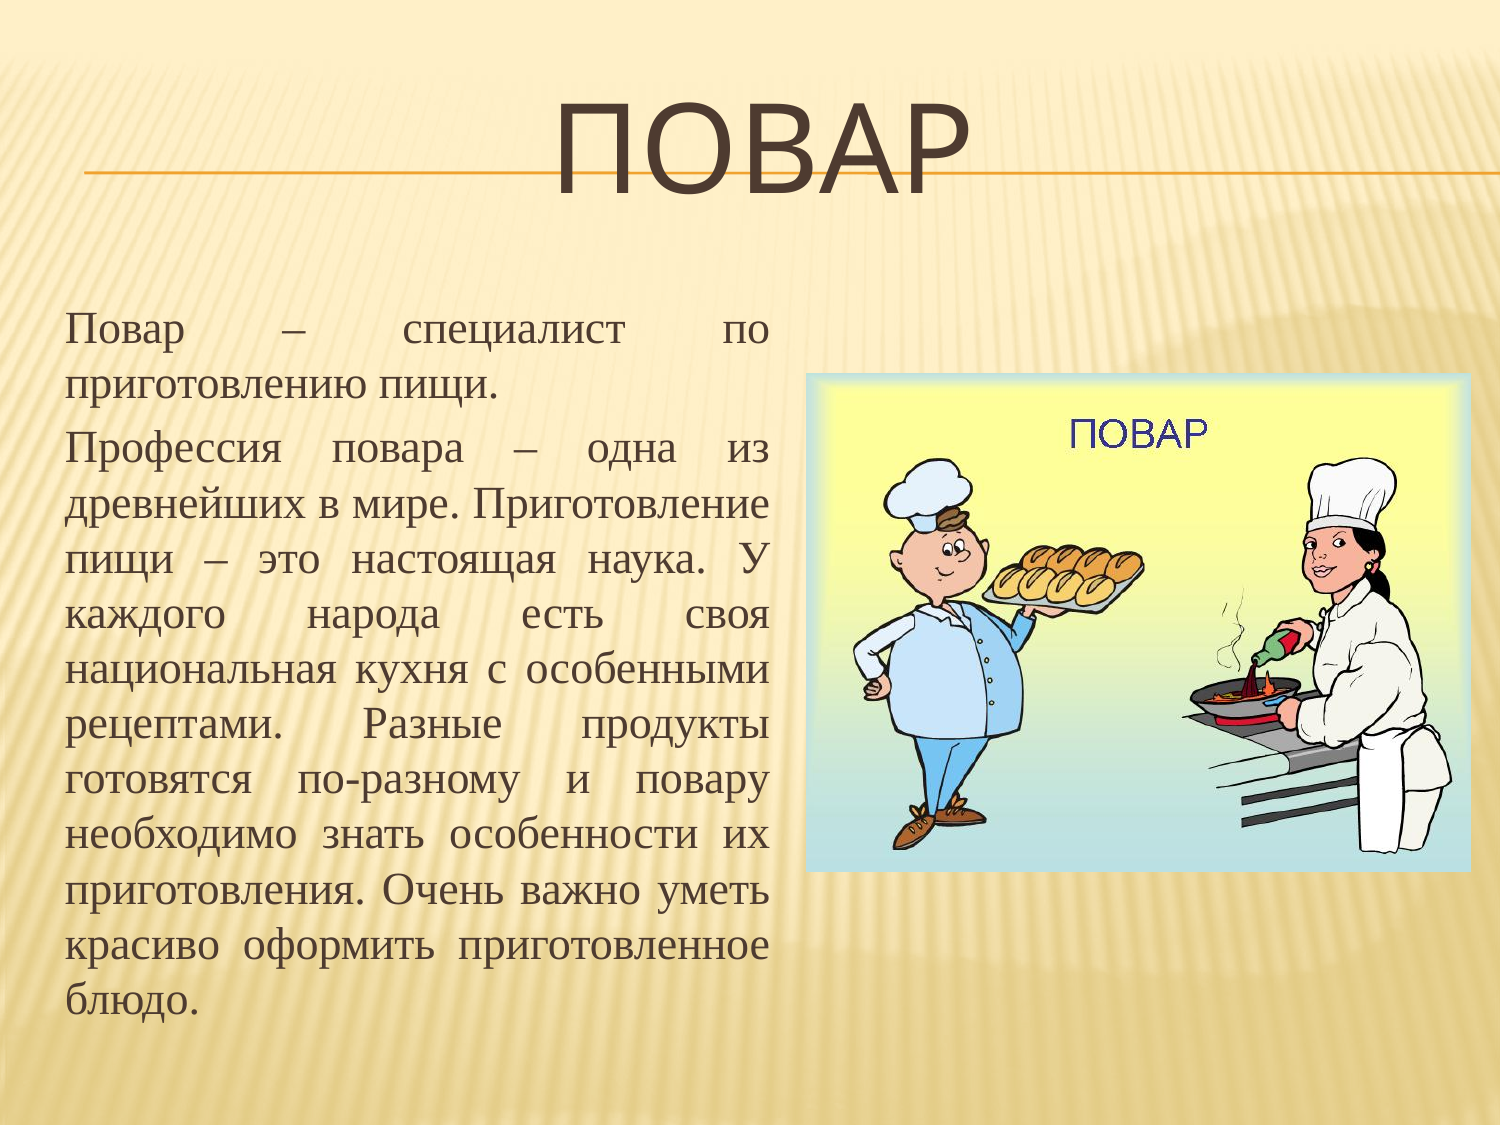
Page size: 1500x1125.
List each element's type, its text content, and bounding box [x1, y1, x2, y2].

picture [805, 373, 1471, 873]
title ПОВАР [50, 75, 1475, 213]
list Повар – специалист по приготовлению пищи. Профессия повара – одна из древнейших в мире. Приготовление пищи – это настоящая наука. У каждого народа есть своя национальная кухня с особенными рецептами. Разные продукты готовятся по-разному и повару необходимо знать особенности их приготовления. Очень важно уметь красиво оформить приготовленное блюдо. [0, 290, 786, 1125]
